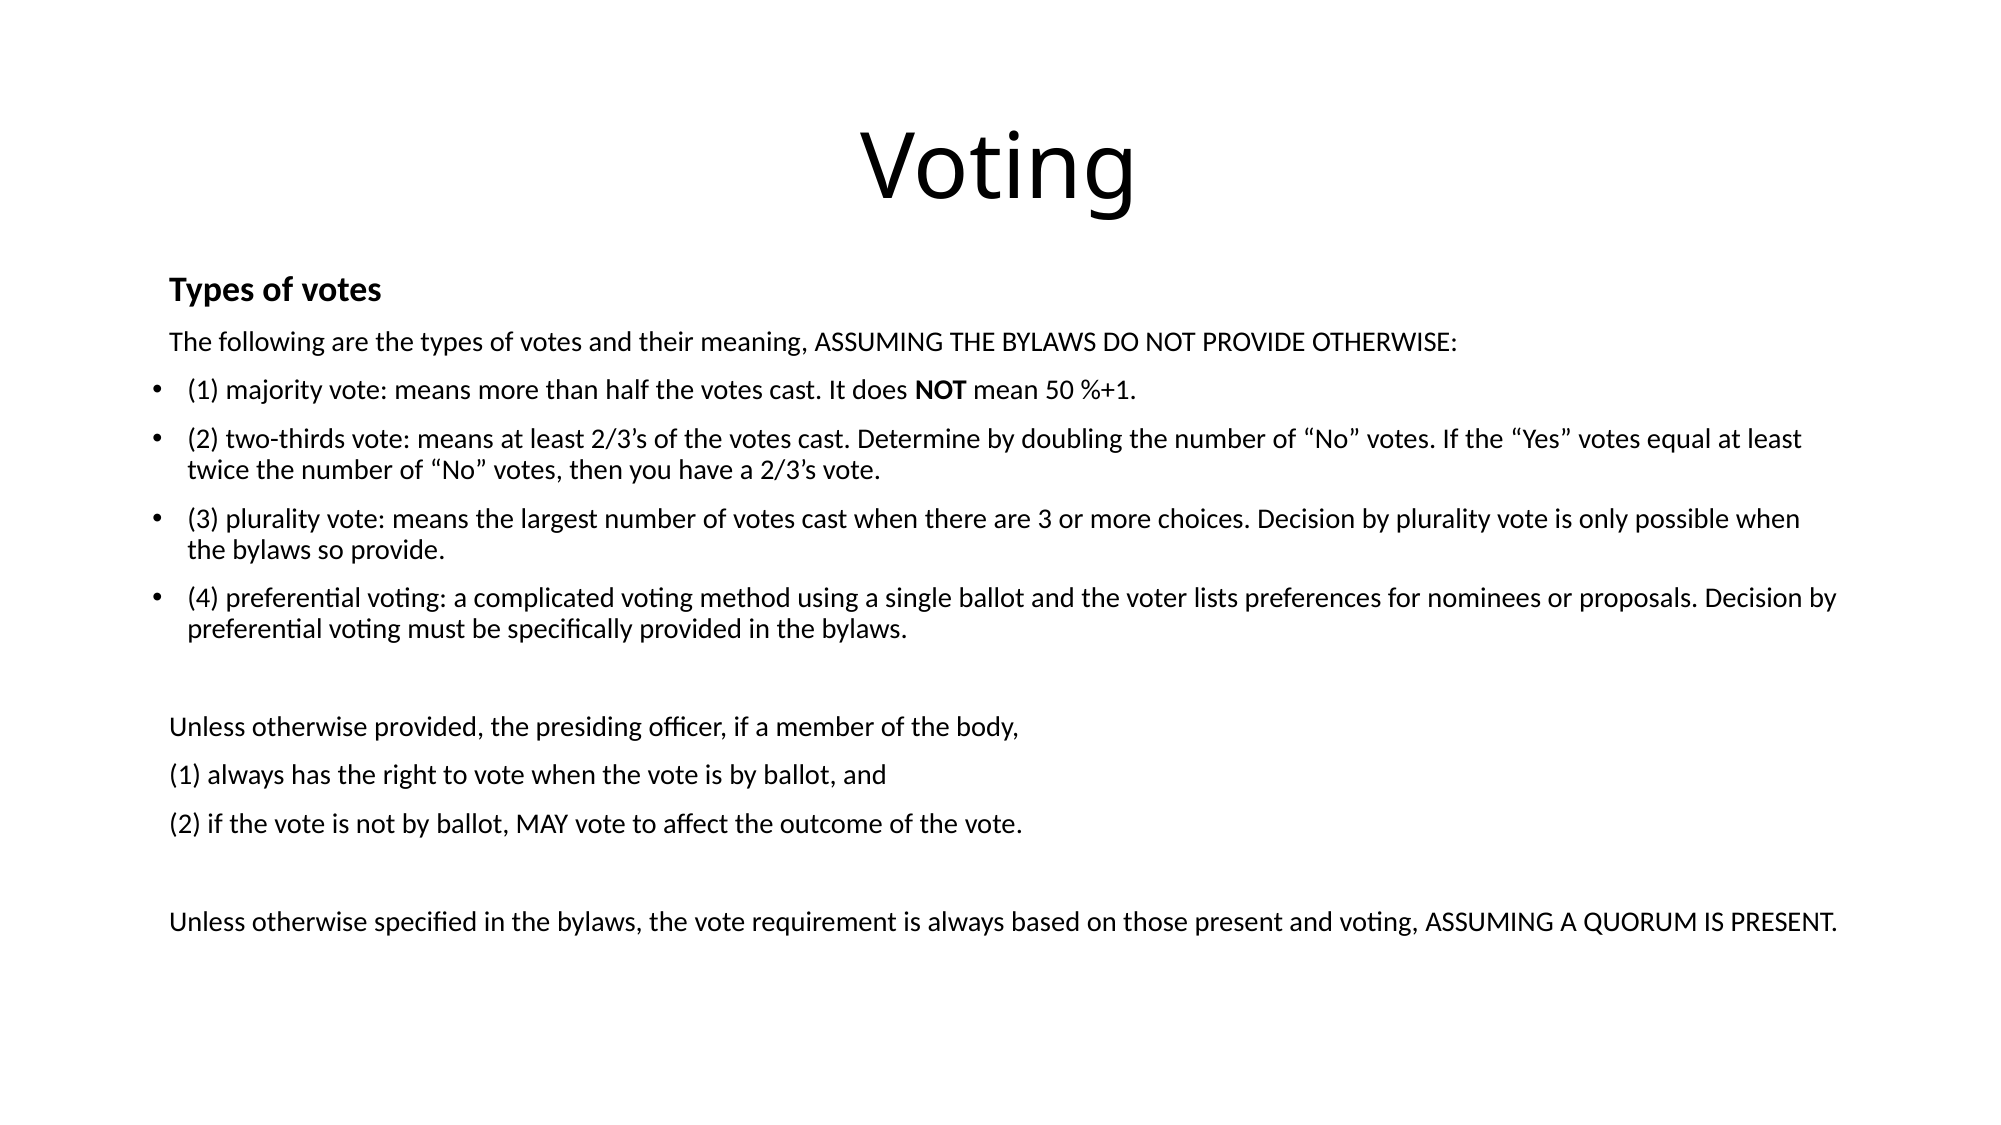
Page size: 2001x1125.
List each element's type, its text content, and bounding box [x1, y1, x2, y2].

title Voting [137, 59, 1863, 278]
list Types of votes The following are the types of votes and their meaning, ASSUMING THE BYLAWS DO NOT PROVIDE OTHERWISE: (1) majority vote: means more than half the votes cast. It does NOT mean 50 %+1. (2) two-thirds vote: means at least 2/3’s of the votes cast. Determine by doubling the number of “No” votes. If the “Yes” votes equal at least twice the number of “No” votes, then you have a 2/3’s vote. (3) plurality vote: means the largest number of votes cast when there are 3 or more choices. Decision by plurality vote is only possible when the bylaws so provide. (4) preferential voting: a complicated voting method using a single ballot and the voter lists preferences for nominees or proposals. Decision by preferential voting must be specifically provided in the bylaws. Unless otherwise provided, the presiding officer, if a member of the body, (1) always has the right to vote when the vote is by ballot, and (2) if the vote is not by ballot, MAY vote to affect the outcome of the vote. Unless otherwise specified in the bylaws, the vote requirement is always based on those present and voting, ASSUMING A QUORUM IS PRESENT. [137, 278, 1863, 977]
